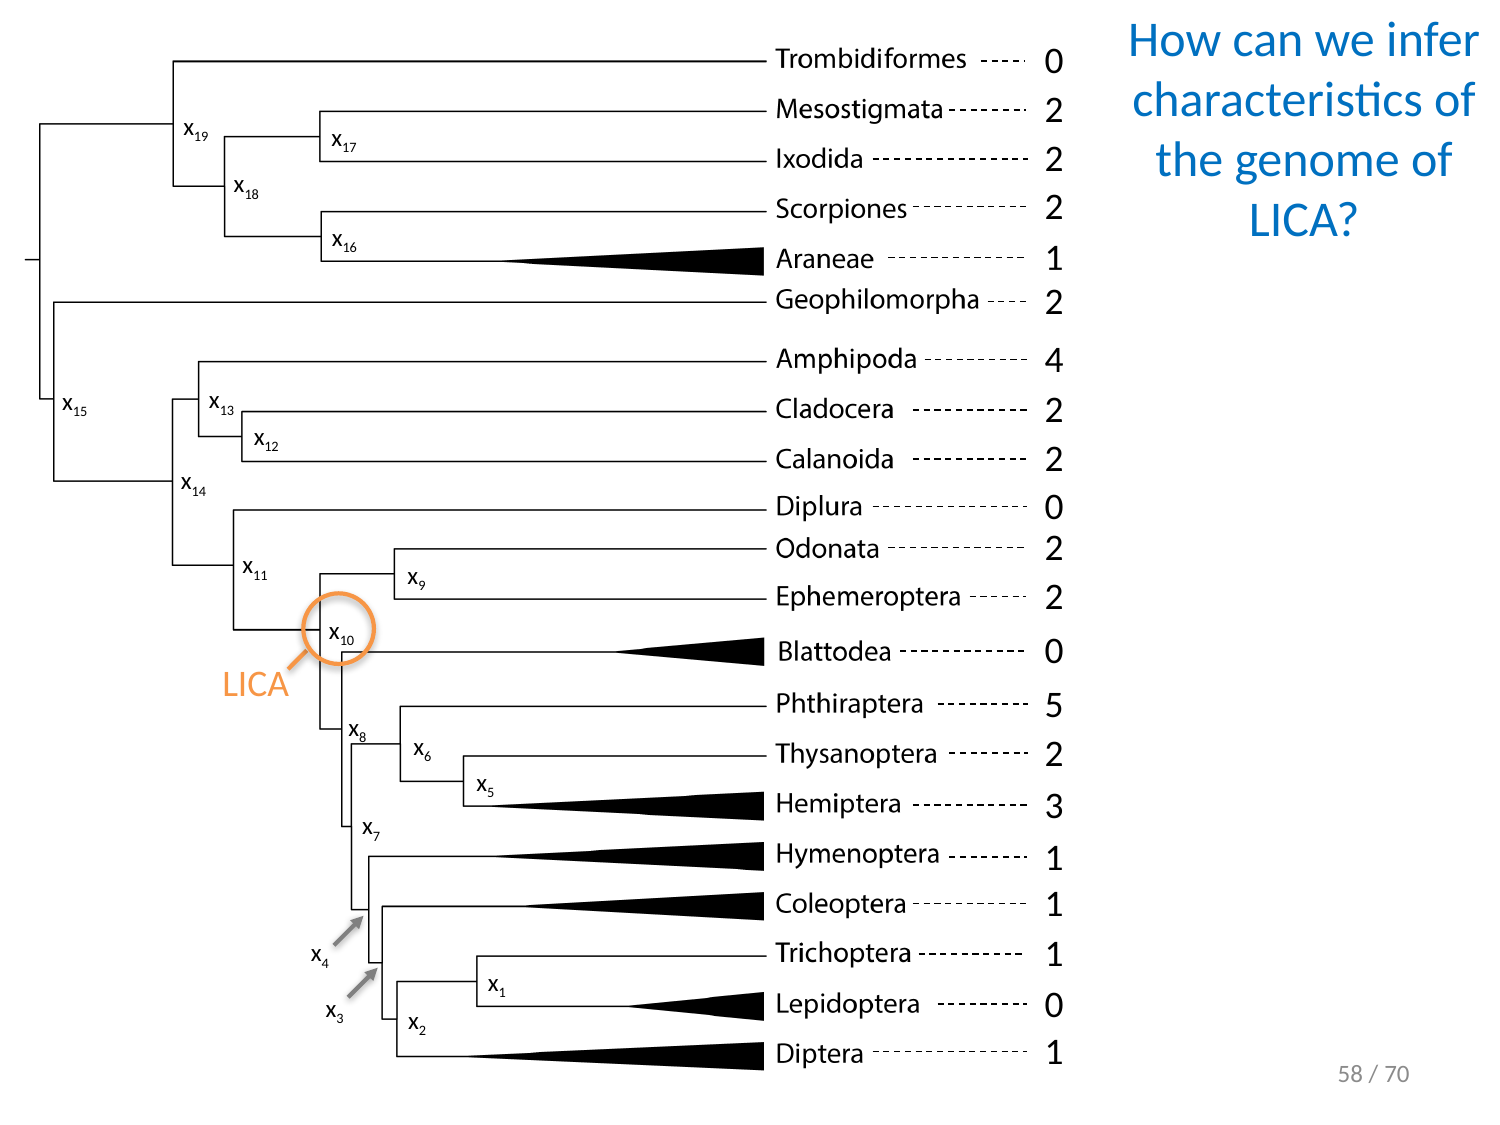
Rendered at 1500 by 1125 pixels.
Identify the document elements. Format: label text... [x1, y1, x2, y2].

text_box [24, 28, 1085, 1081]
text_box How can we infer characteristics of the genome of LICA? [1098, 0, 1500, 254]
slide_number 58 / 70 [1074, 1042, 1425, 1103]
